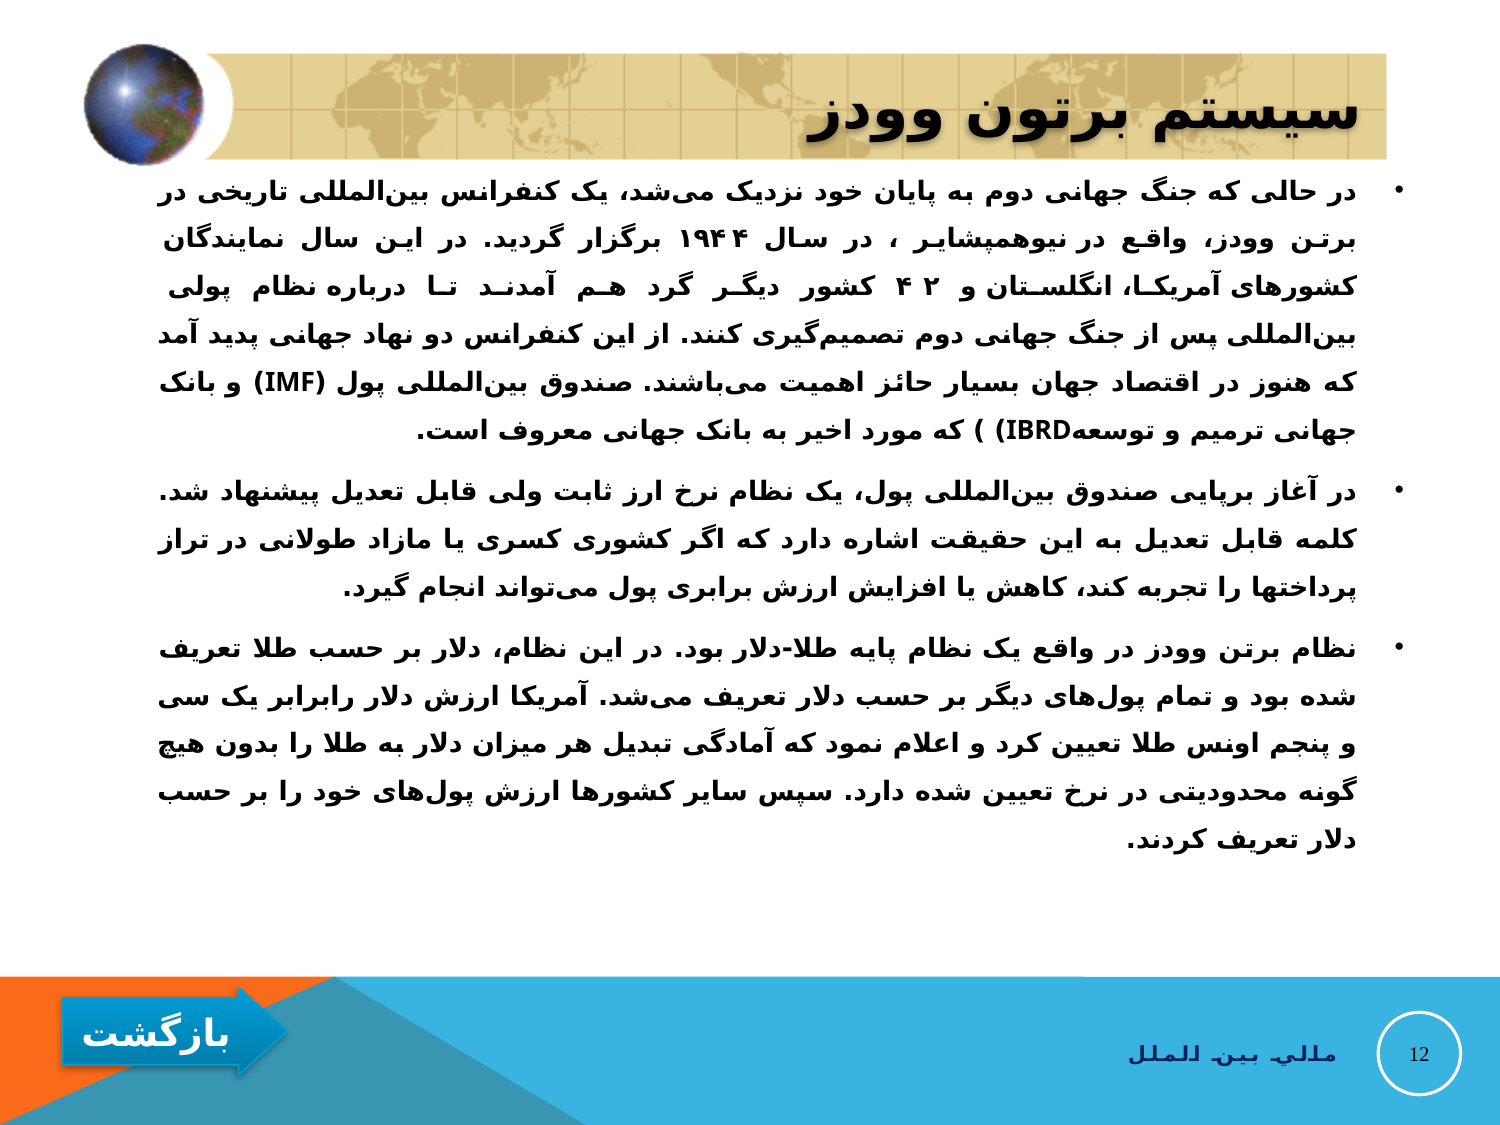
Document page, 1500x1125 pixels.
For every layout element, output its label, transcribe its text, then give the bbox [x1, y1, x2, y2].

footer مالي بين الملل [577, 1031, 1352, 1076]
list در حالی که جنگ جهانی دوم به پایان خود نزدیک می‌شد، یک کنفرانس بین‌المللی تاریخی در برتن وودز، واقع در نیوهمپشایر ، در سال ۱۹۴۴ برگزار گردید. در این سال نمایندگان کشورهای آمریکا، انگلستان و ۴۲ کشور دیگر گرد هم آمدند تا درباره نظام پولی بین‌المللی پس از جنگ جهانی دوم تصمیم‌گیری کنند. از این کنفرانس دو نهاد جهانی پدید آمد که هنوز در اقتصاد جهان بسیار حائز اهمیت می‌باشند. صندوق بین‌المللی پول (IMF) و بانک جهانی ترمیم و توسعهIBRD) ) که مورد اخیر به بانک جهانی معروف است. در آغاز برپایی صندوق بین‌المللی پول، یک نظام نرخ ارز ثابت ولی قابل تعدیل پیشنهاد شد. کلمه قابل تعدیل به این حقیقت اشاره دارد که اگر کشوری کسری یا مازاد طولانی در تراز پرداختها را تجربه کند، کاهش یا افزایش ارزش برابری پول می‌تواند انجام گیرد. نظام برتن وودز در واقع یک نظام پایه طلا-دلار بود. در این نظام، دلار بر حسب طلا تعریف شده بود و تمام پول‌های دیگر بر حسب دلار تعریف می‌شد. آمریکا ارزش دلار رابرابر یک سی و پنجم اونس طلا تعیین کرد و اعلام نمود که آمادگی تبدیل هر میزان دلار به طلا را بدون هیچ گونه محدودیتی در نرخ تعیین شده دارد. سپس سایر کشورها ارزش پول‌های خود را بر حسب دلار تعریف کردند. [141, 149, 1417, 875]
picture [74, 24, 1404, 185]
slide_number 12 [1376, 1010, 1463, 1097]
